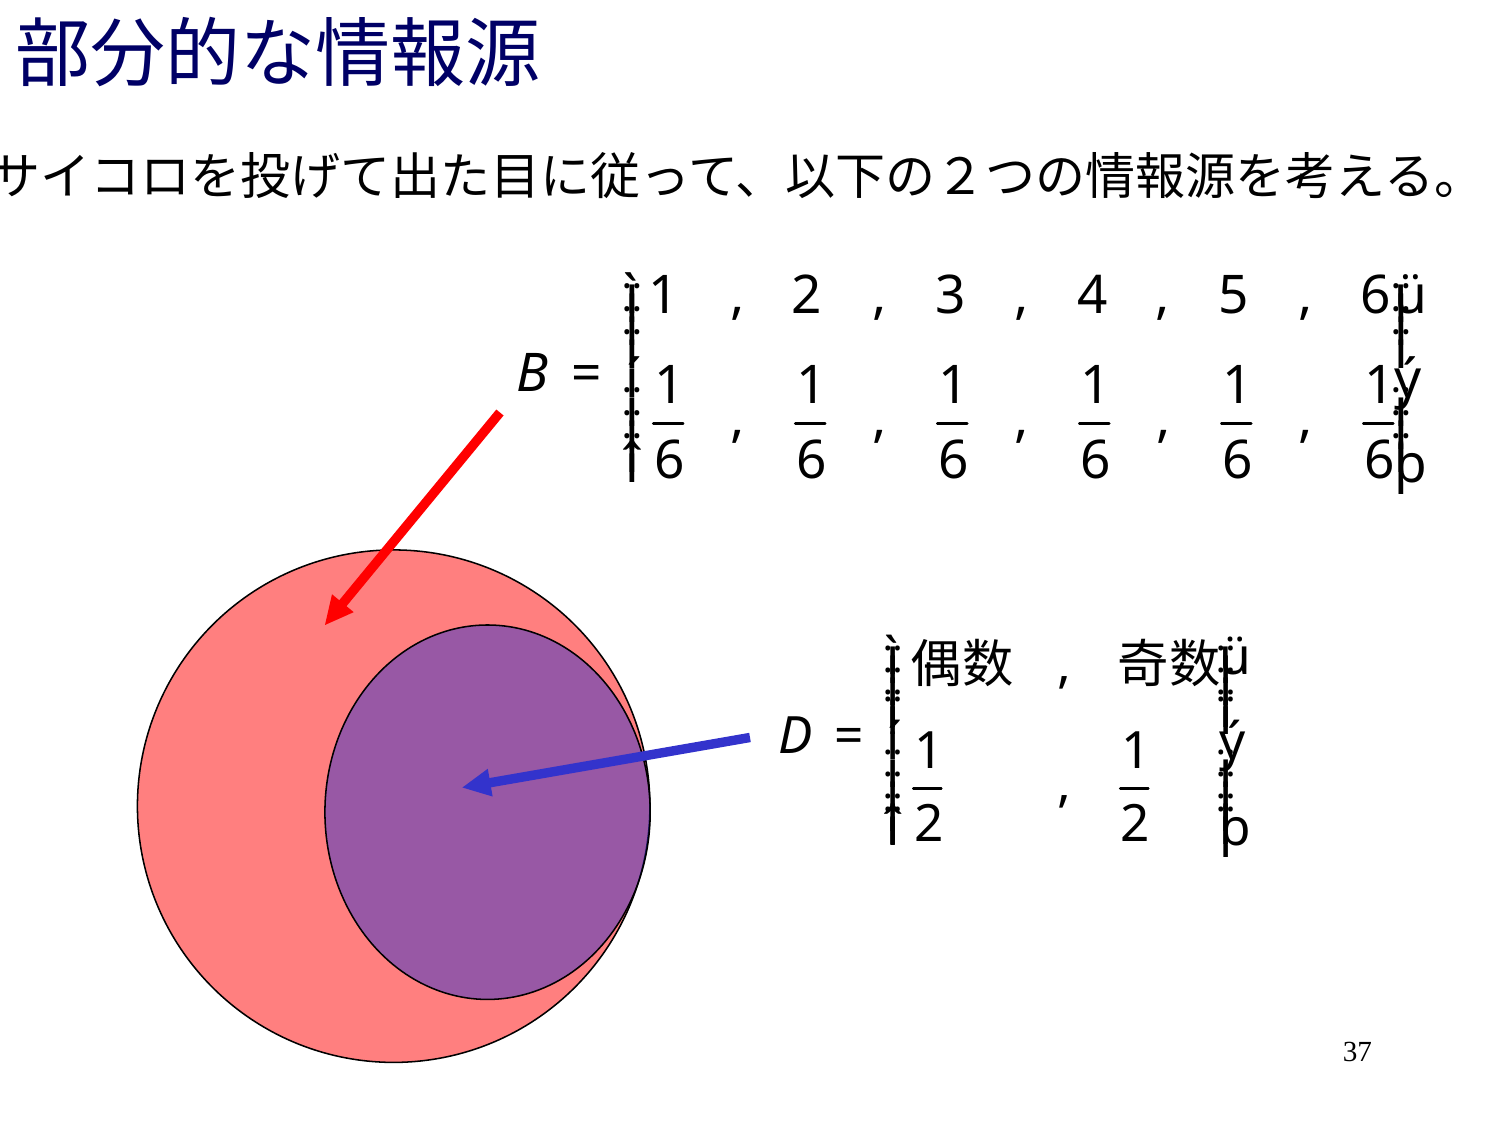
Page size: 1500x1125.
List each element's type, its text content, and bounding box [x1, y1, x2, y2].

text_box サイコロを投げて出た目に従って、以下の２つの情報源を考える。 [0, 137, 1499, 213]
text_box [510, 262, 1428, 494]
text_box [462, 737, 751, 792]
text_box [324, 412, 501, 625]
slide_number 37 [1074, 1024, 1388, 1101]
text_box [324, 624, 651, 1000]
title 部分的な情報源 [0, 0, 926, 101]
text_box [772, 624, 1253, 857]
text_box [137, 549, 645, 1063]
